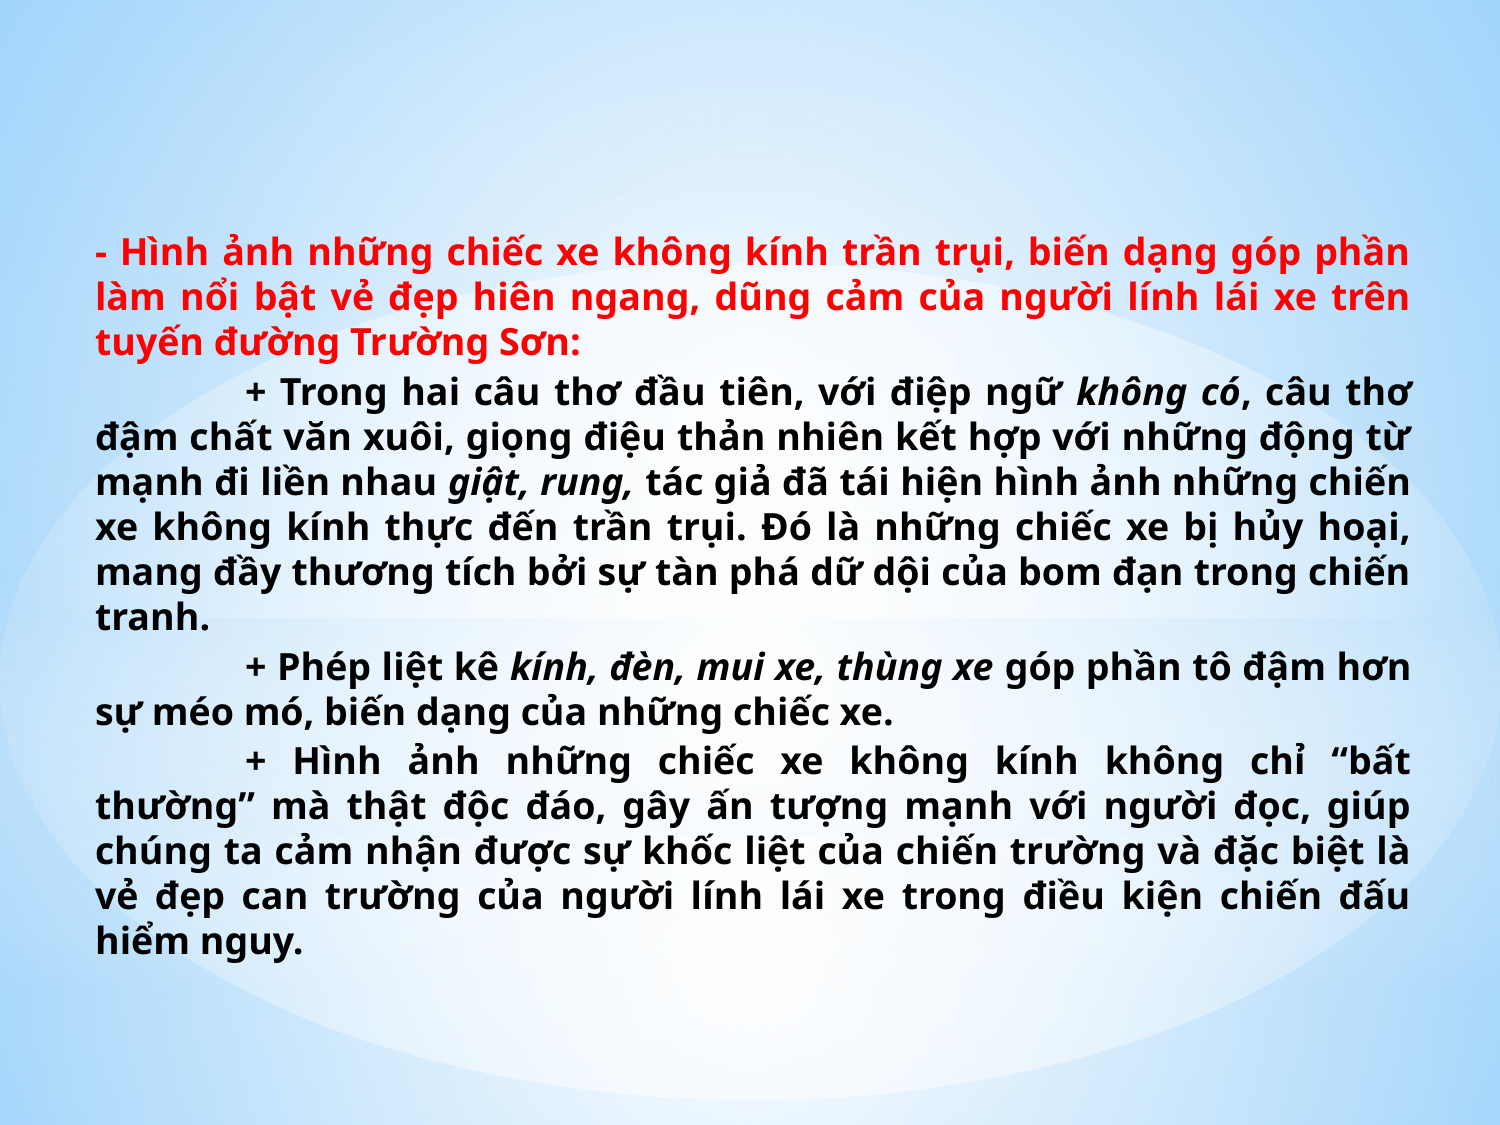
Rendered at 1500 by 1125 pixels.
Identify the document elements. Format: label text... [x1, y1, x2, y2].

text_box - Hình ảnh những chiếc xe không kính trần trụi, biến dạng góp phần làm nổi bật vẻ đẹp hiên ngang, dũng cảm của người lính lái xe trên tuyến đường Trường Sơn: + Trong hai câu thơ đầu tiên, với điệp ngữ không có, câu thơ đậm chất văn xuôi, giọng điệu thản nhiên kết hợp với những động từ mạnh đi liền nhau giật, rung, tác giả đã tái hiện hình ảnh những chiến xe không kính thực đến trần trụi. Đó là những chiếc xe bị hủy hoại, mang đầy thương tích bởi sự tàn phá dữ dội của bom đạn trong chiến tranh. + Phép liệt kê kính, đèn, mui xe, thùng xe góp phần tô đậm hơn sự méo mó, biến dạng của những chiếc xe. + Hình ảnh những chiếc xe không kính không chỉ “bất thường” mà thật độc đáo, gây ấn tượng mạnh với người đọc, giúp chúng ta cảm nhận được sự khốc liệt của chiến trường và đặc biệt là vẻ đẹp can trường của người lính lái xe trong điều kiện chiến đấu hiểm nguy. [80, 221, 1427, 1004]
